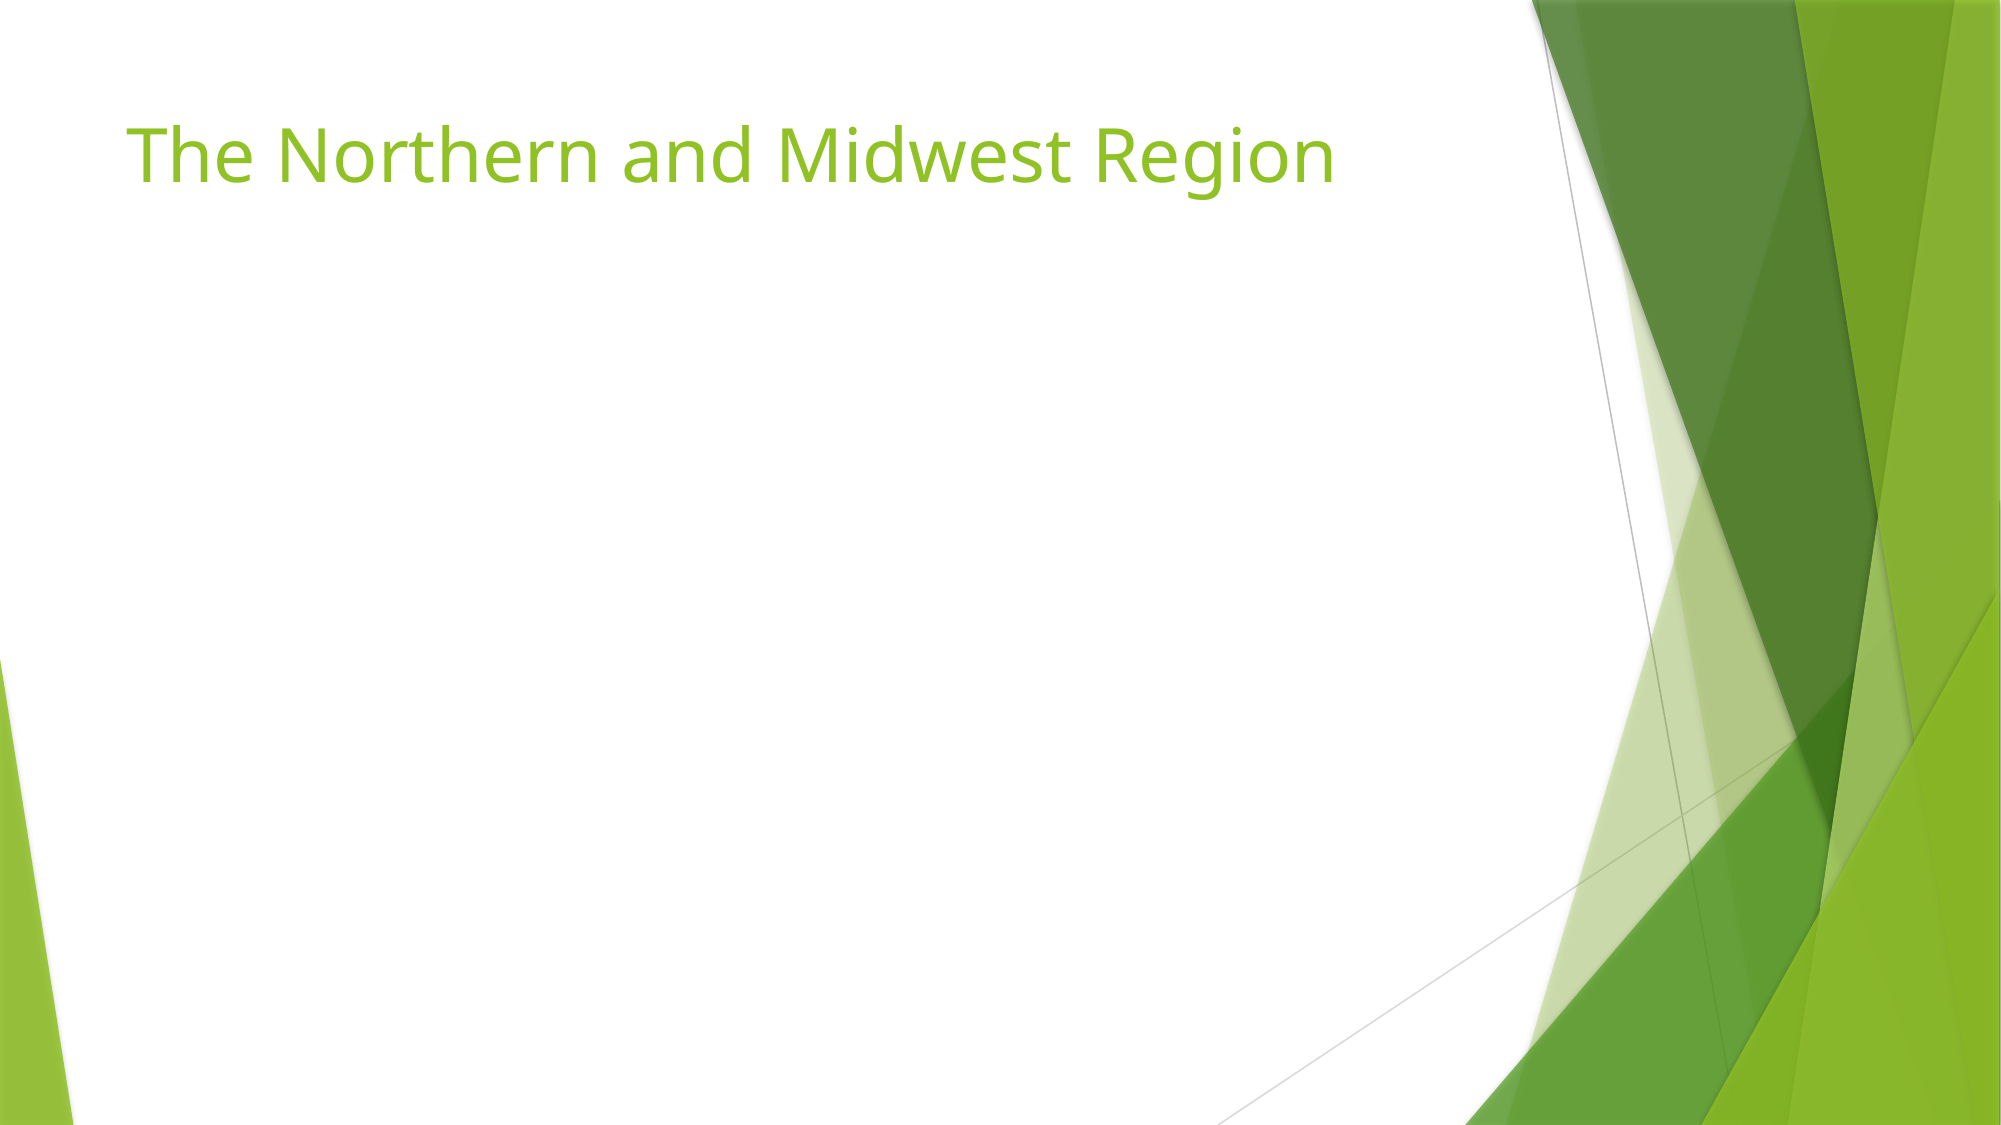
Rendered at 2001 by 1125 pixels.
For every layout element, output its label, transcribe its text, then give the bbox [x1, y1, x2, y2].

title The Northern and Midwest Region [111, 99, 1522, 317]
